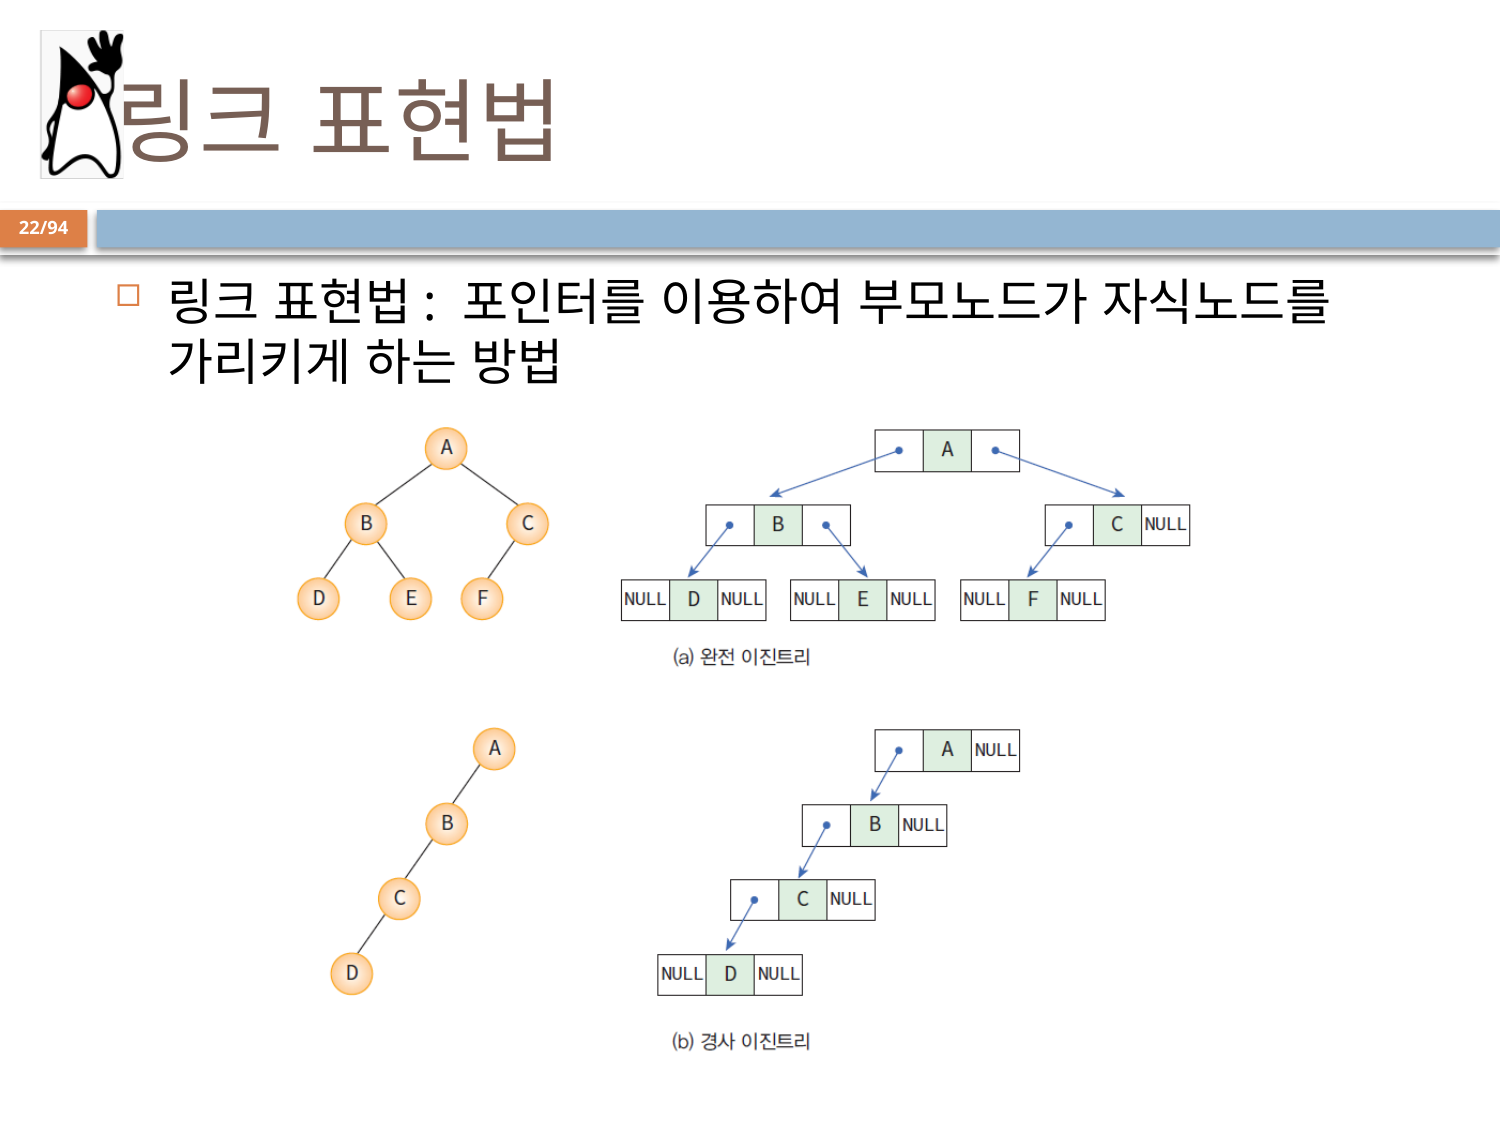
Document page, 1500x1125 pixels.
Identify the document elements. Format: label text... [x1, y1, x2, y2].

picture [240, 407, 1201, 1058]
title 링크 표현법 [100, 37, 1438, 200]
slide_number 22/94 [0, 208, 88, 249]
picture [39, 30, 124, 179]
list 링크 표현법: 포인터를 이용하여 부모노드가 자식노드를 가리키게 하는 방법 [100, 305, 1438, 1000]
text_box [78, 230, 1444, 305]
